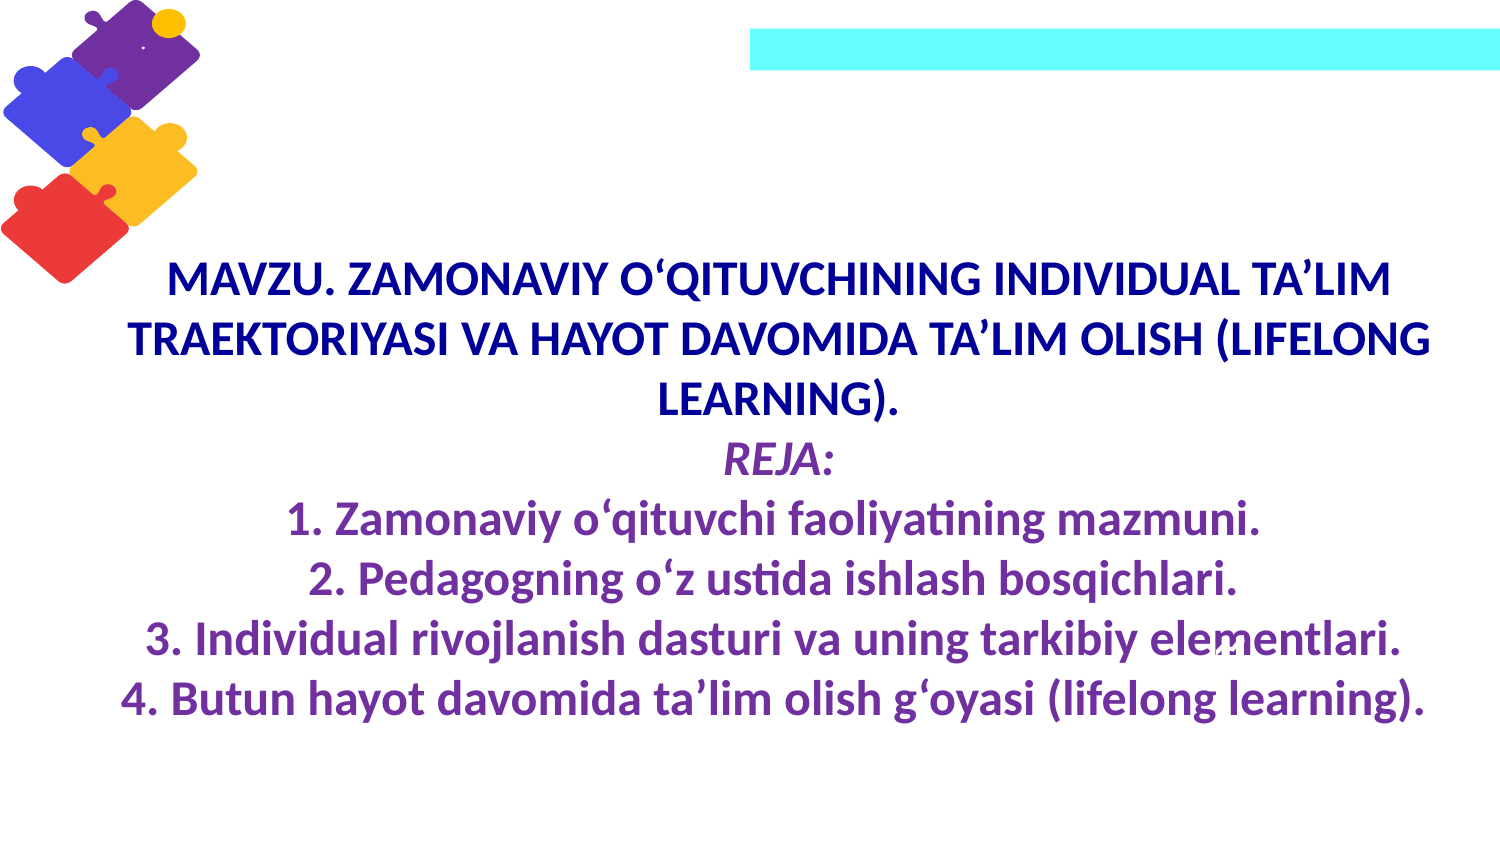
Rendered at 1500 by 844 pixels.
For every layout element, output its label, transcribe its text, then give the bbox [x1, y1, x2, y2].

text_box [749, 28, 1500, 71]
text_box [0, 0, 201, 284]
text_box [1209, 631, 1248, 663]
title MAVZU. ZAMONAVIY O‘QITUVCHINING INDIVIDUAL TA’LIM TRAEKTORIYASI VA HAYOT DAVOMIDA TA’LIM OLISH (LIFELONG LEARNING). REJA: 1. Zamonaviy o‘qituvchi faoliyatining mazmuni. 2. Pedagogning o‘z ustida ishlash bosqichlari. 3. Individual rivojlanish dasturi va uning tarkibiy elementlari. 4. Butun hayot davomida ta’lim olish g‘oyasi (lifelong learning). [53, 102, 1500, 741]
